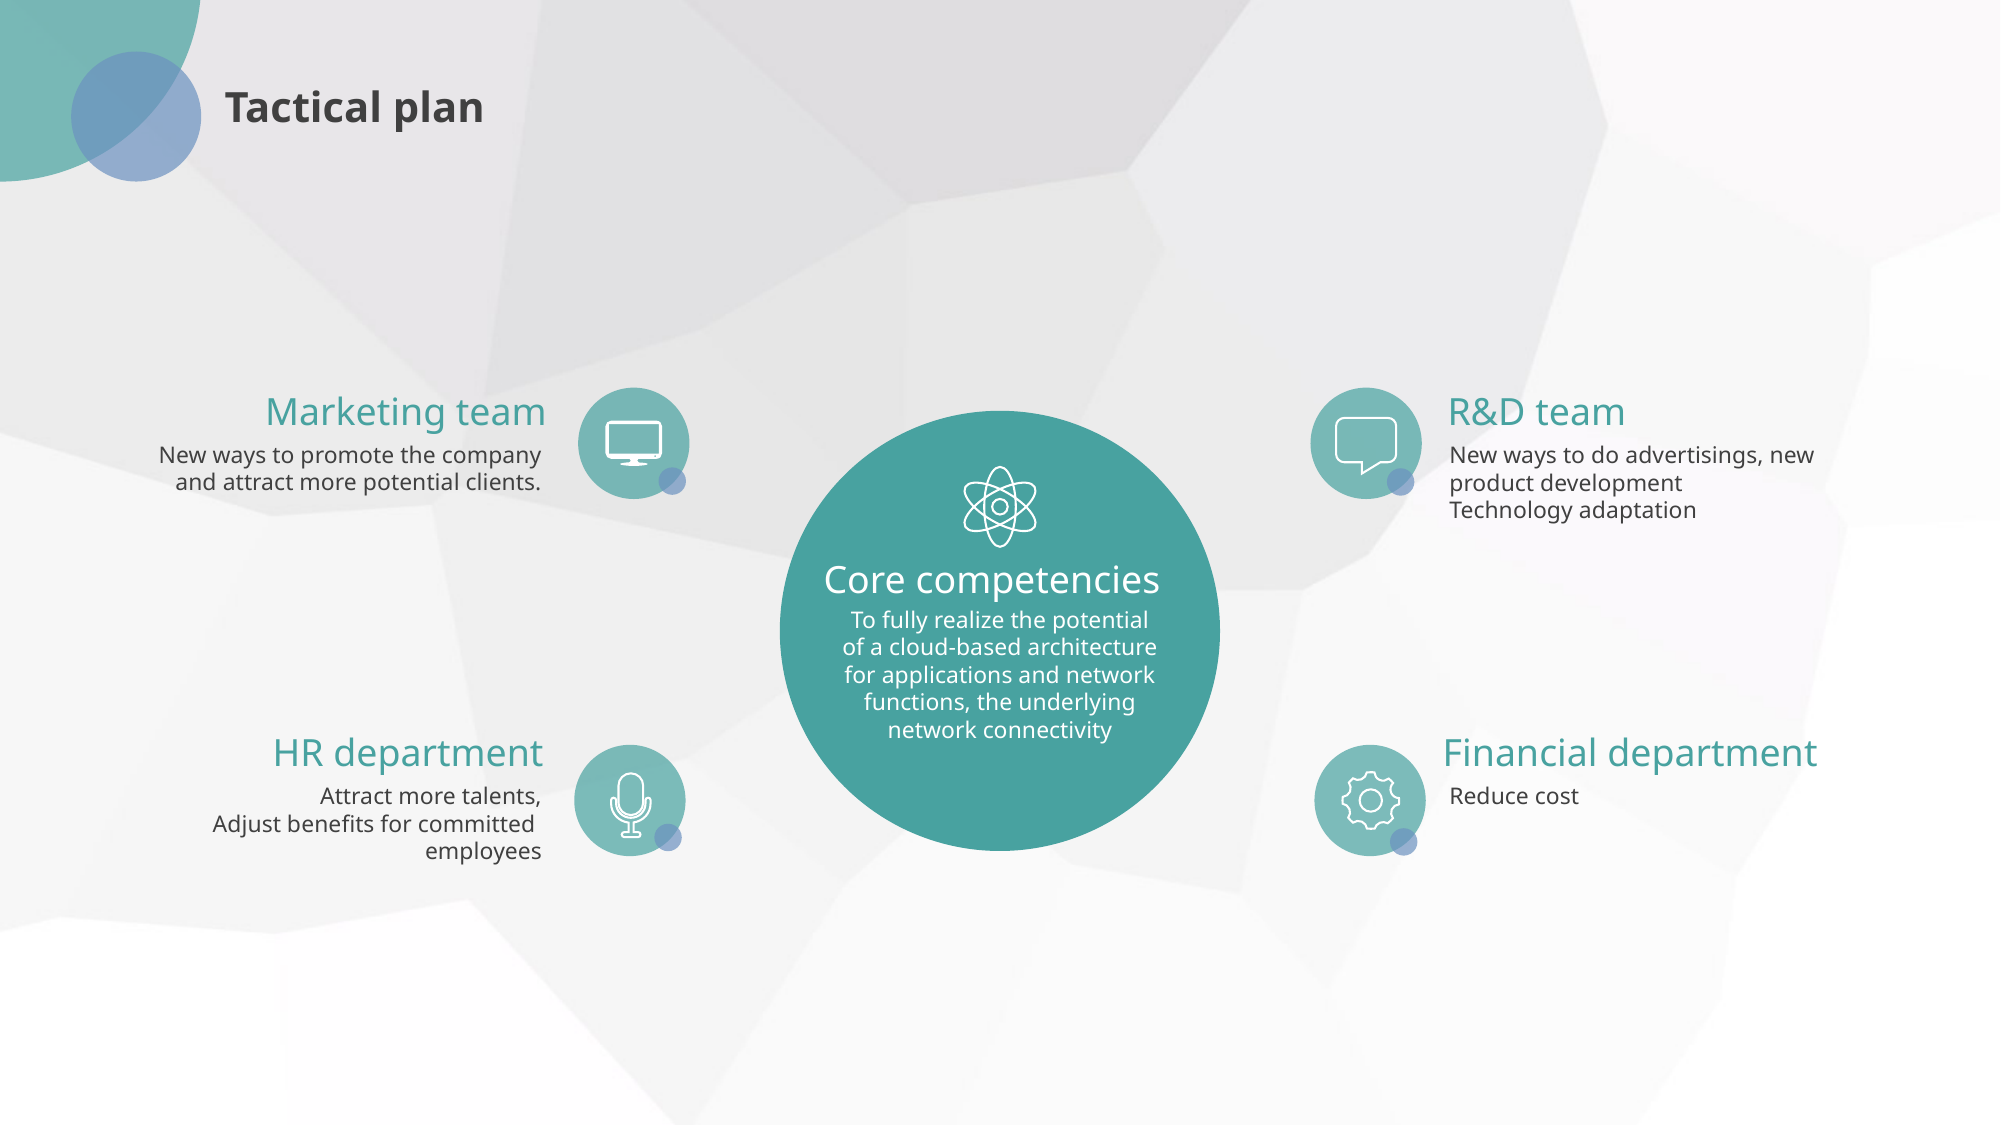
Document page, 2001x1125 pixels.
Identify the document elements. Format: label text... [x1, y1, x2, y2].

text_box Core competencies [808, 548, 1176, 609]
text_box [1385, 467, 1416, 497]
text_box [1309, 386, 1423, 501]
text_box [1335, 416, 1398, 476]
text_box Attract more talents, Adjust benefits for committed employees [119, 774, 557, 872]
text_box [657, 466, 688, 496]
text_box [778, 409, 1222, 853]
text_box New ways to do advertisings, new product development Technology adaptation [1434, 433, 1872, 531]
text_box Tactical plan [209, 73, 500, 139]
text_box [611, 773, 651, 838]
text_box HR department [201, 721, 559, 782]
text_box [573, 743, 687, 858]
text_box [960, 466, 1040, 547]
text_box [1388, 827, 1419, 857]
text_box [70, 50, 203, 183]
picture [0, 0, 2001, 1125]
text_box Reduce cost [1434, 774, 1872, 817]
text_box [1341, 771, 1401, 830]
text_box [653, 822, 683, 853]
text_box New ways to promote the company and attract more potential clients. [119, 433, 557, 503]
text_box [577, 386, 691, 501]
text_box R&D team [1432, 380, 1641, 441]
text_box [605, 420, 663, 466]
text_box [1313, 743, 1427, 858]
text_box Marketing team [250, 380, 562, 441]
text_box [0, 0, 202, 183]
text_box Financial department [1427, 721, 1833, 782]
text_box To fully realize the potential of a cloud-based architecture for applications and network functions, the underlying network connectivity [822, 598, 1178, 751]
